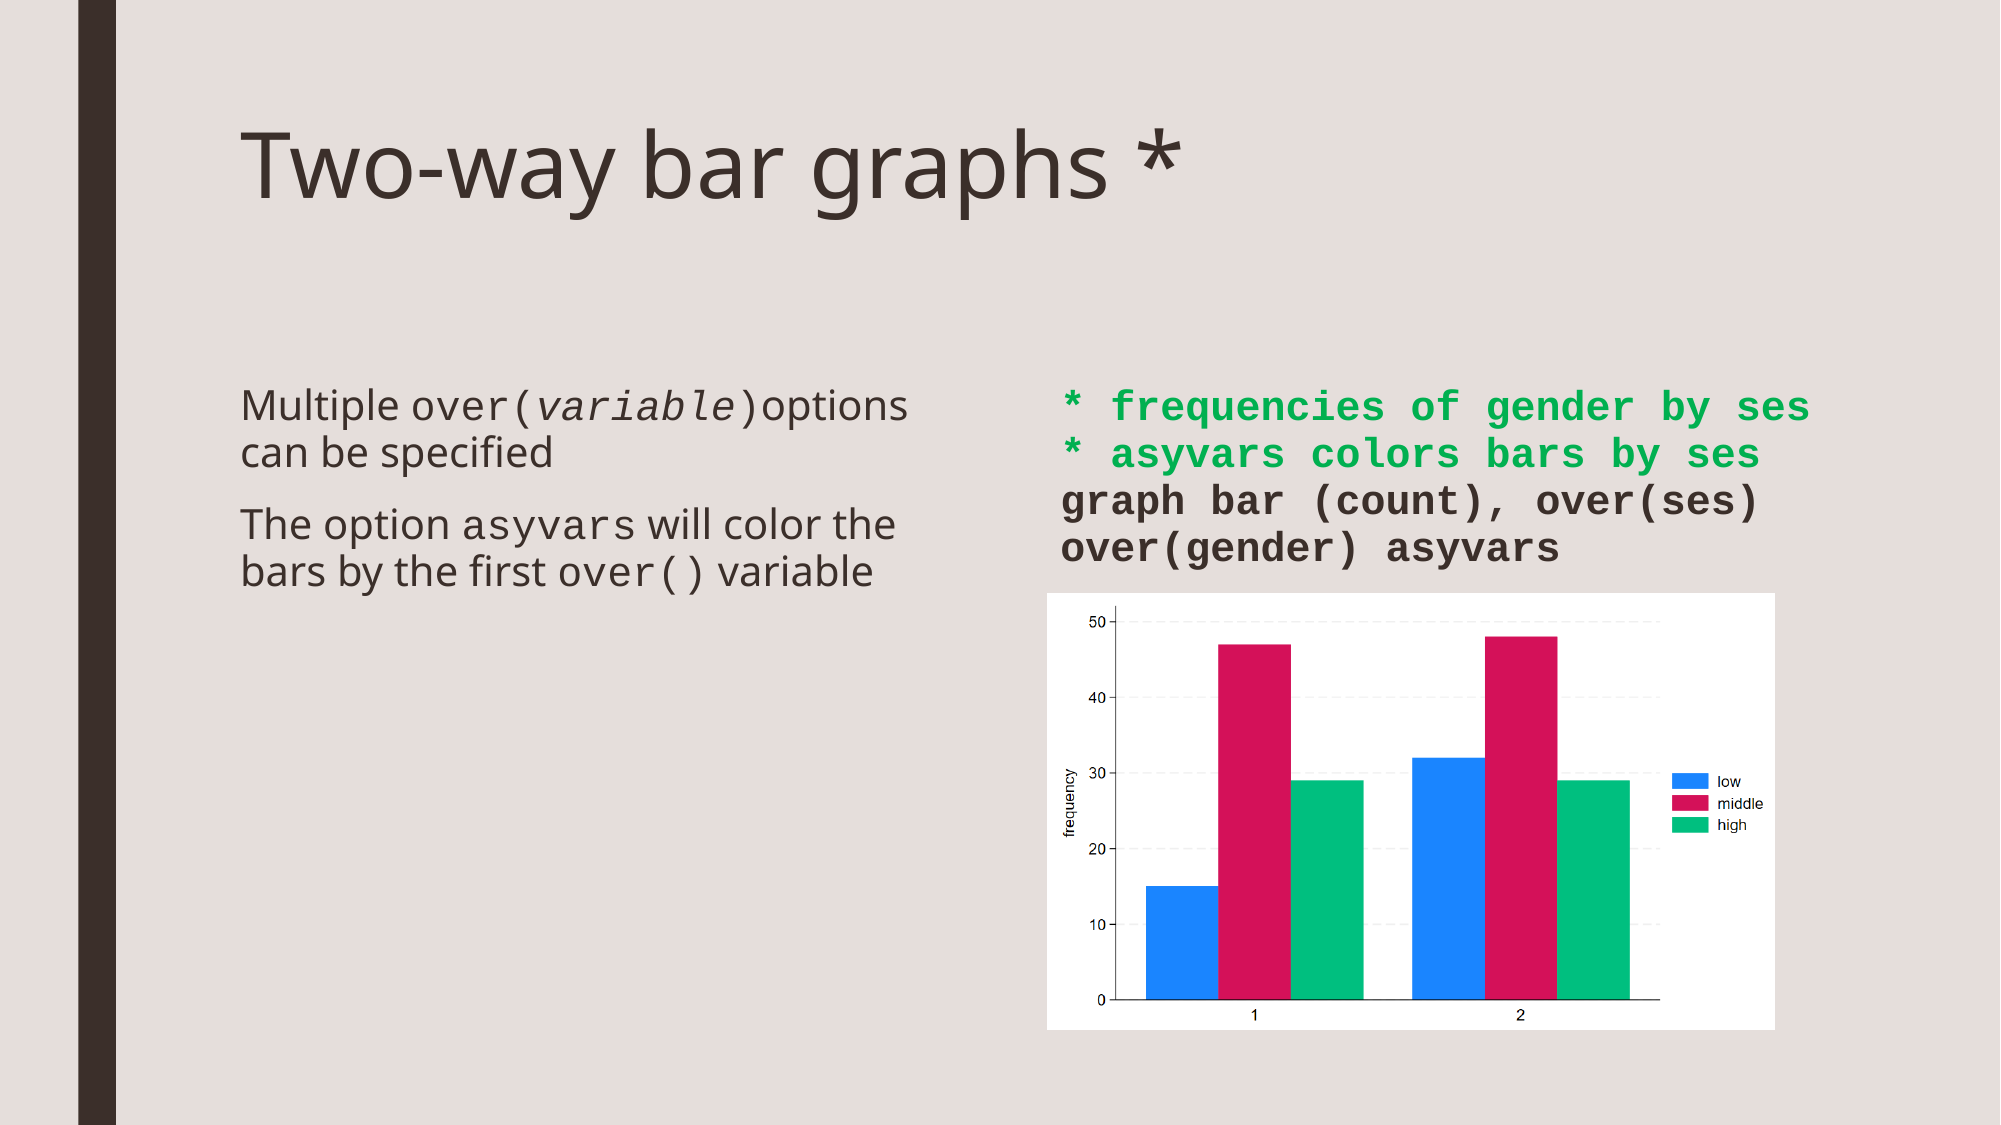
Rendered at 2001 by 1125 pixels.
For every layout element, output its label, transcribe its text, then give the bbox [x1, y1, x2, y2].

list Multiple over(variable)options can be specified The option asyvars will color the bars by the first over() variable [225, 375, 955, 963]
picture [1046, 593, 1776, 1031]
list * frequencies of gender by ses * asyvars colors bars by ses graph bar (count), over(ses) over(gender) asyvars [1045, 375, 1833, 903]
title Two-way bar graphs * [225, 112, 1800, 357]
